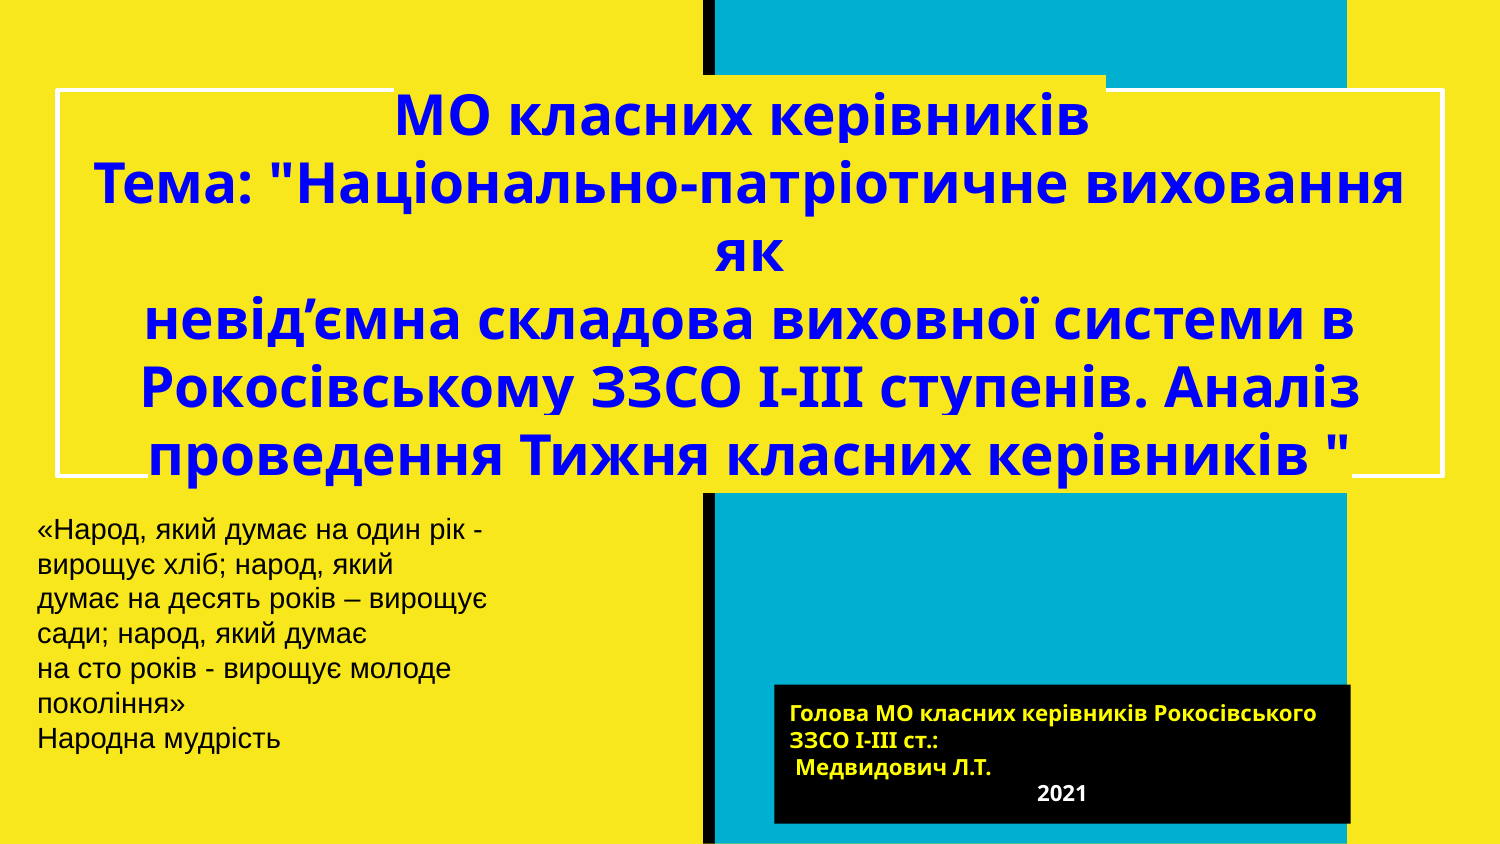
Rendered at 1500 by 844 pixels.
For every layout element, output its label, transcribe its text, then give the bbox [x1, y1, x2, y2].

subtitle Голова МО класних керівників Рокосівського ЗЗСО І-ІІІ ст.: Медвидович Л.Т. 2021 [774, 684, 1351, 824]
title МО класних керівників Тема: "Національно-патріотичне виховання як невід’ємна складова виховної системи в Рокосівському ЗЗСО І-ІІІ ступенів. Аналіз проведення Тижня класних керівників " [55, 88, 1445, 478]
text_box «Народ, який думає на один рік - вирощує хліб; народ, який думає на десять років – вирощує сади; народ, який думає на сто років - вирощує молоде покоління» Народна мудрість [22, 494, 515, 805]
